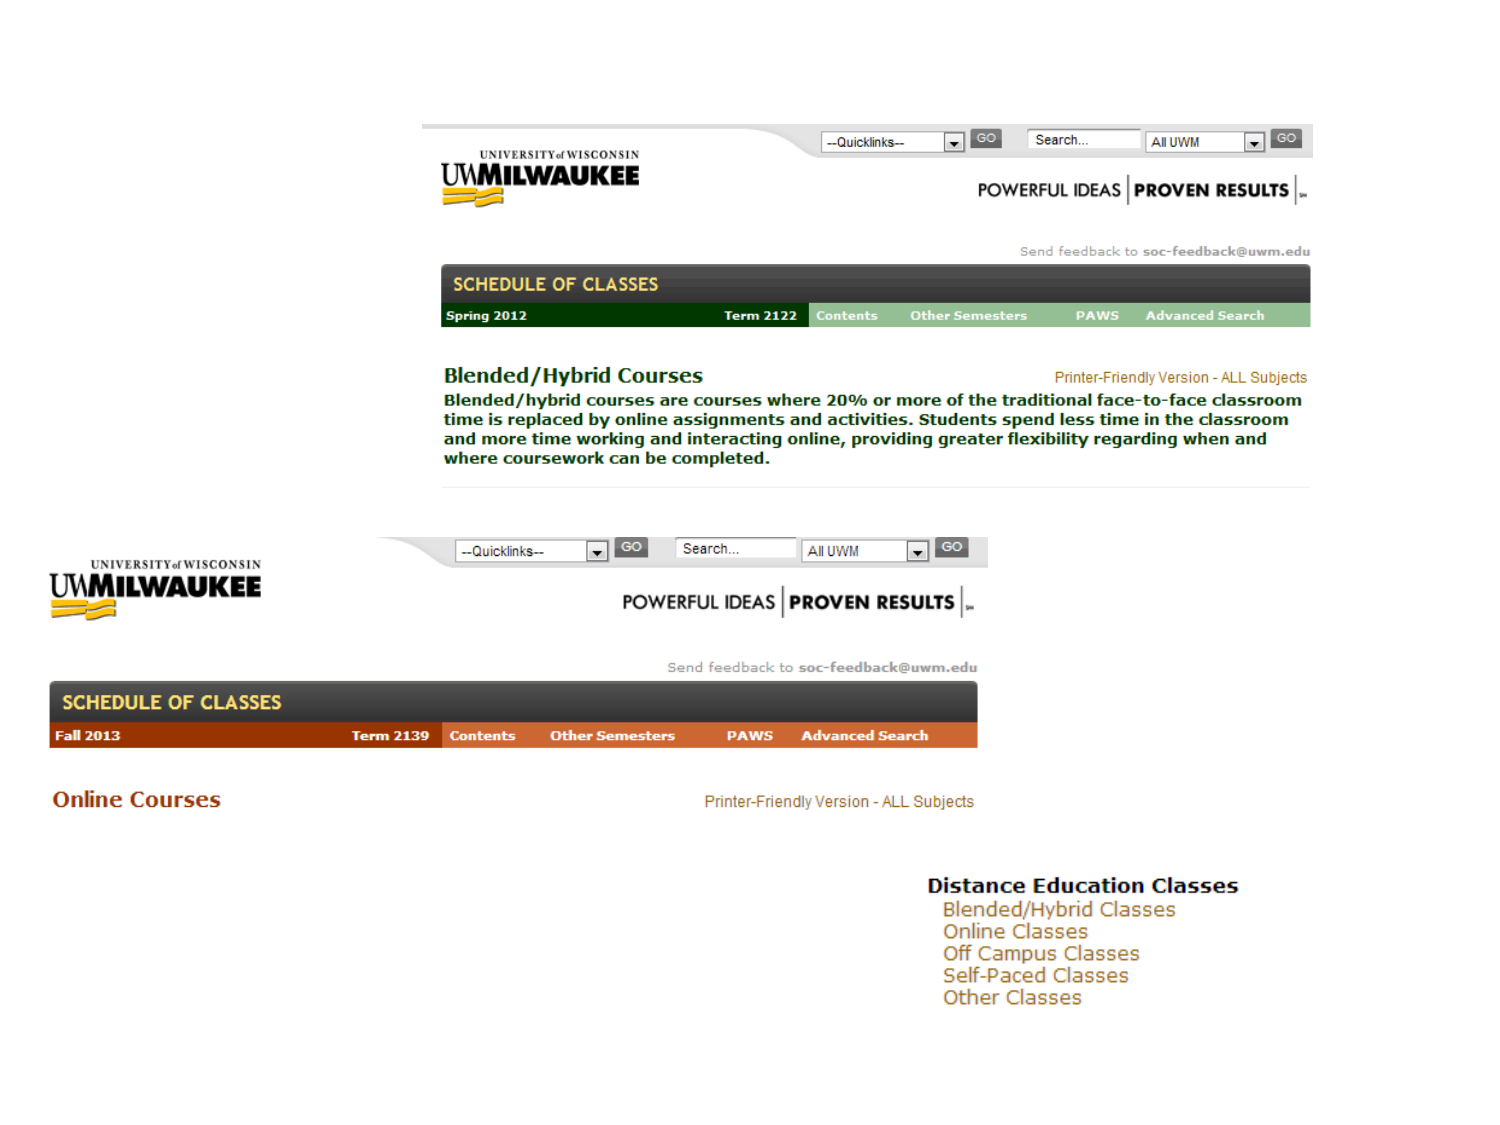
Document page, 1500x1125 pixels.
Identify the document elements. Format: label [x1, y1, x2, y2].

picture [24, 537, 988, 825]
picture [422, 124, 1313, 488]
picture [912, 868, 1276, 1023]
